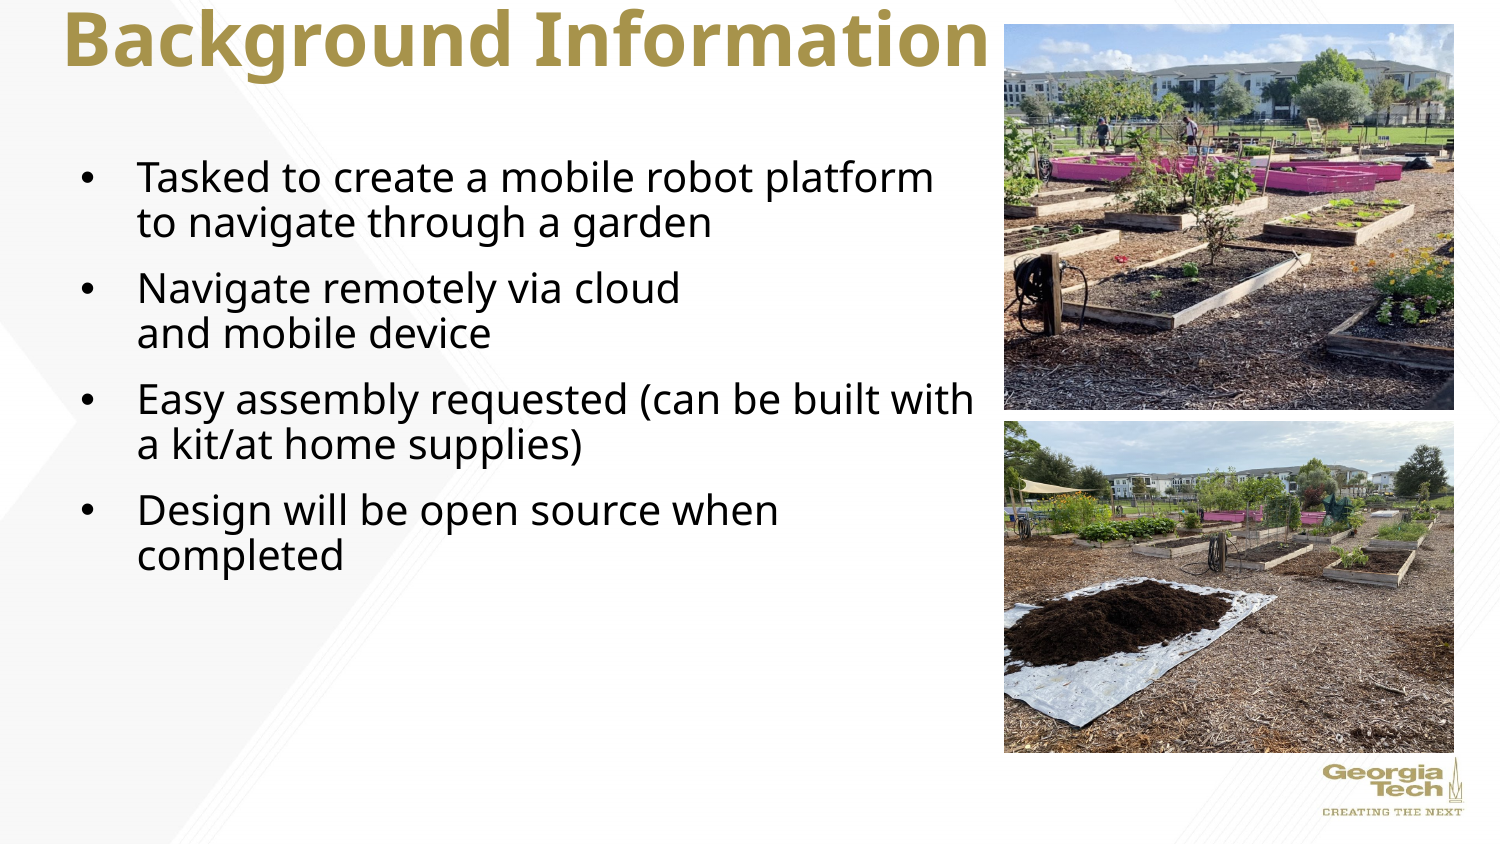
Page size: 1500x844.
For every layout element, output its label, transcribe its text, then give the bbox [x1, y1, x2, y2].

list Tasked to create a mobile robot platform to navigate through a garden Navigate remotely via cloud and mobile device Easy assembly requested (can be built with a kit/at home supplies) Design will be open source when completed [46, 149, 994, 754]
picture [0, 0, 1500, 844]
title Background Information [46, 24, 1003, 150]
